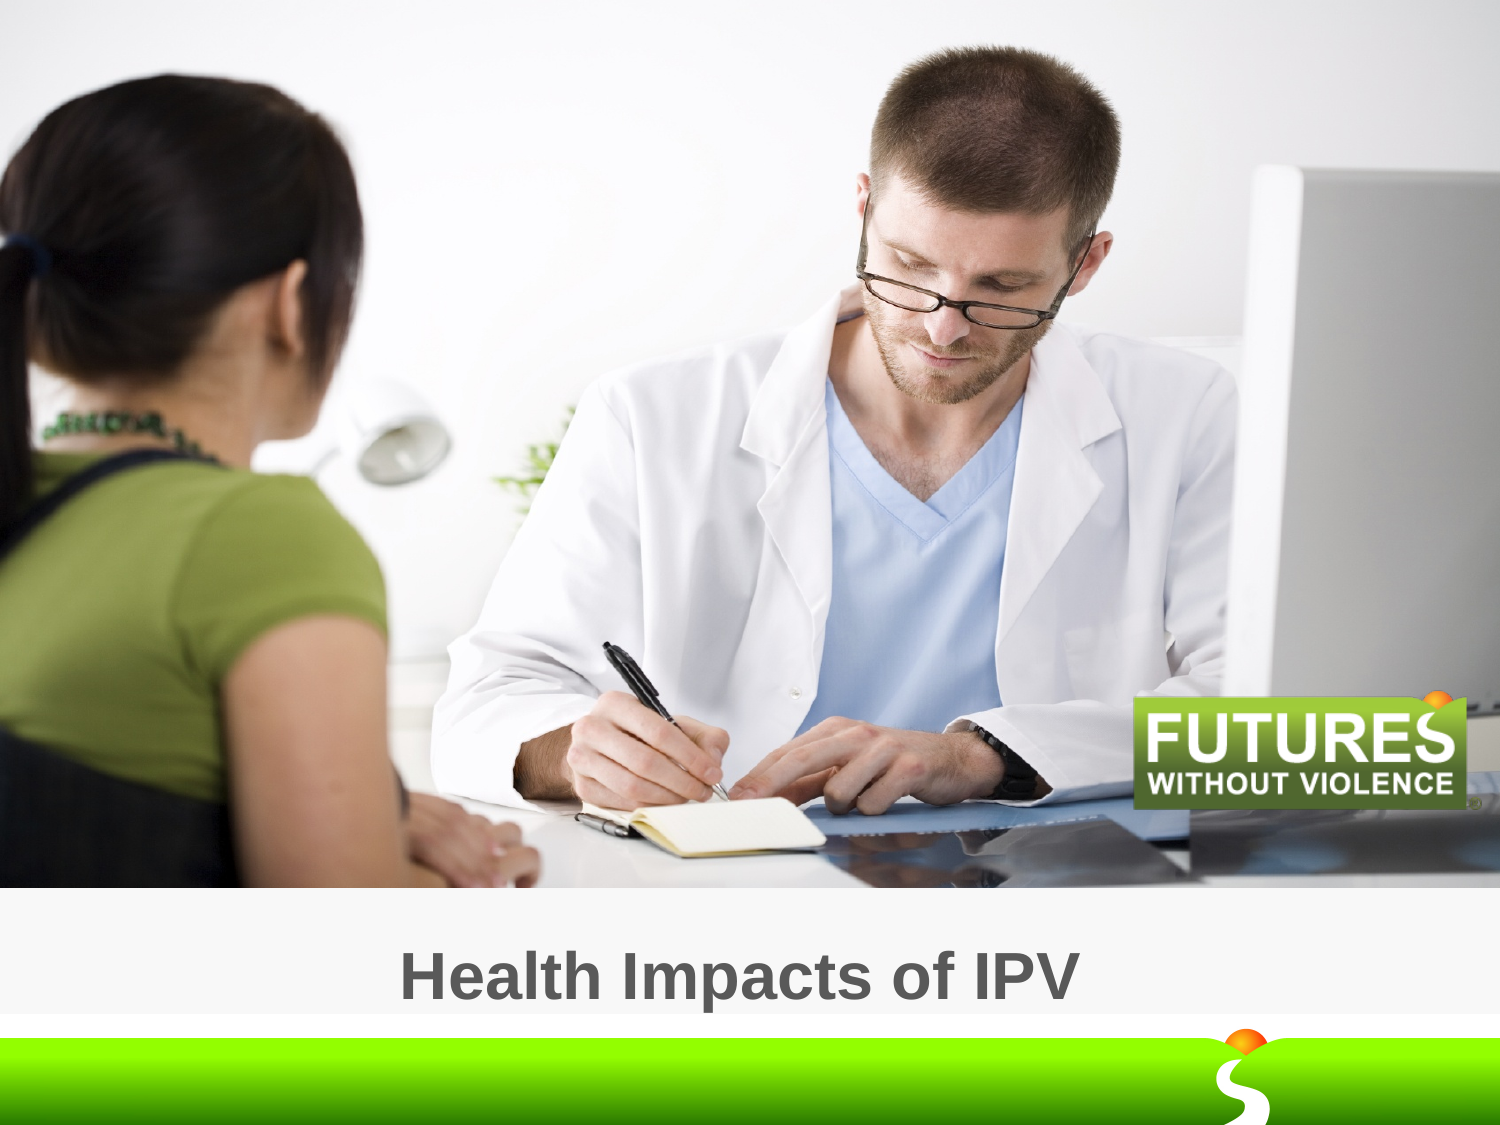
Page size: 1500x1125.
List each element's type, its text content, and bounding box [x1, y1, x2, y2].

picture [0, 0, 1500, 888]
picture [0, 1014, 1500, 1125]
text_box Health Impacts of IPV [31, 924, 1469, 1006]
